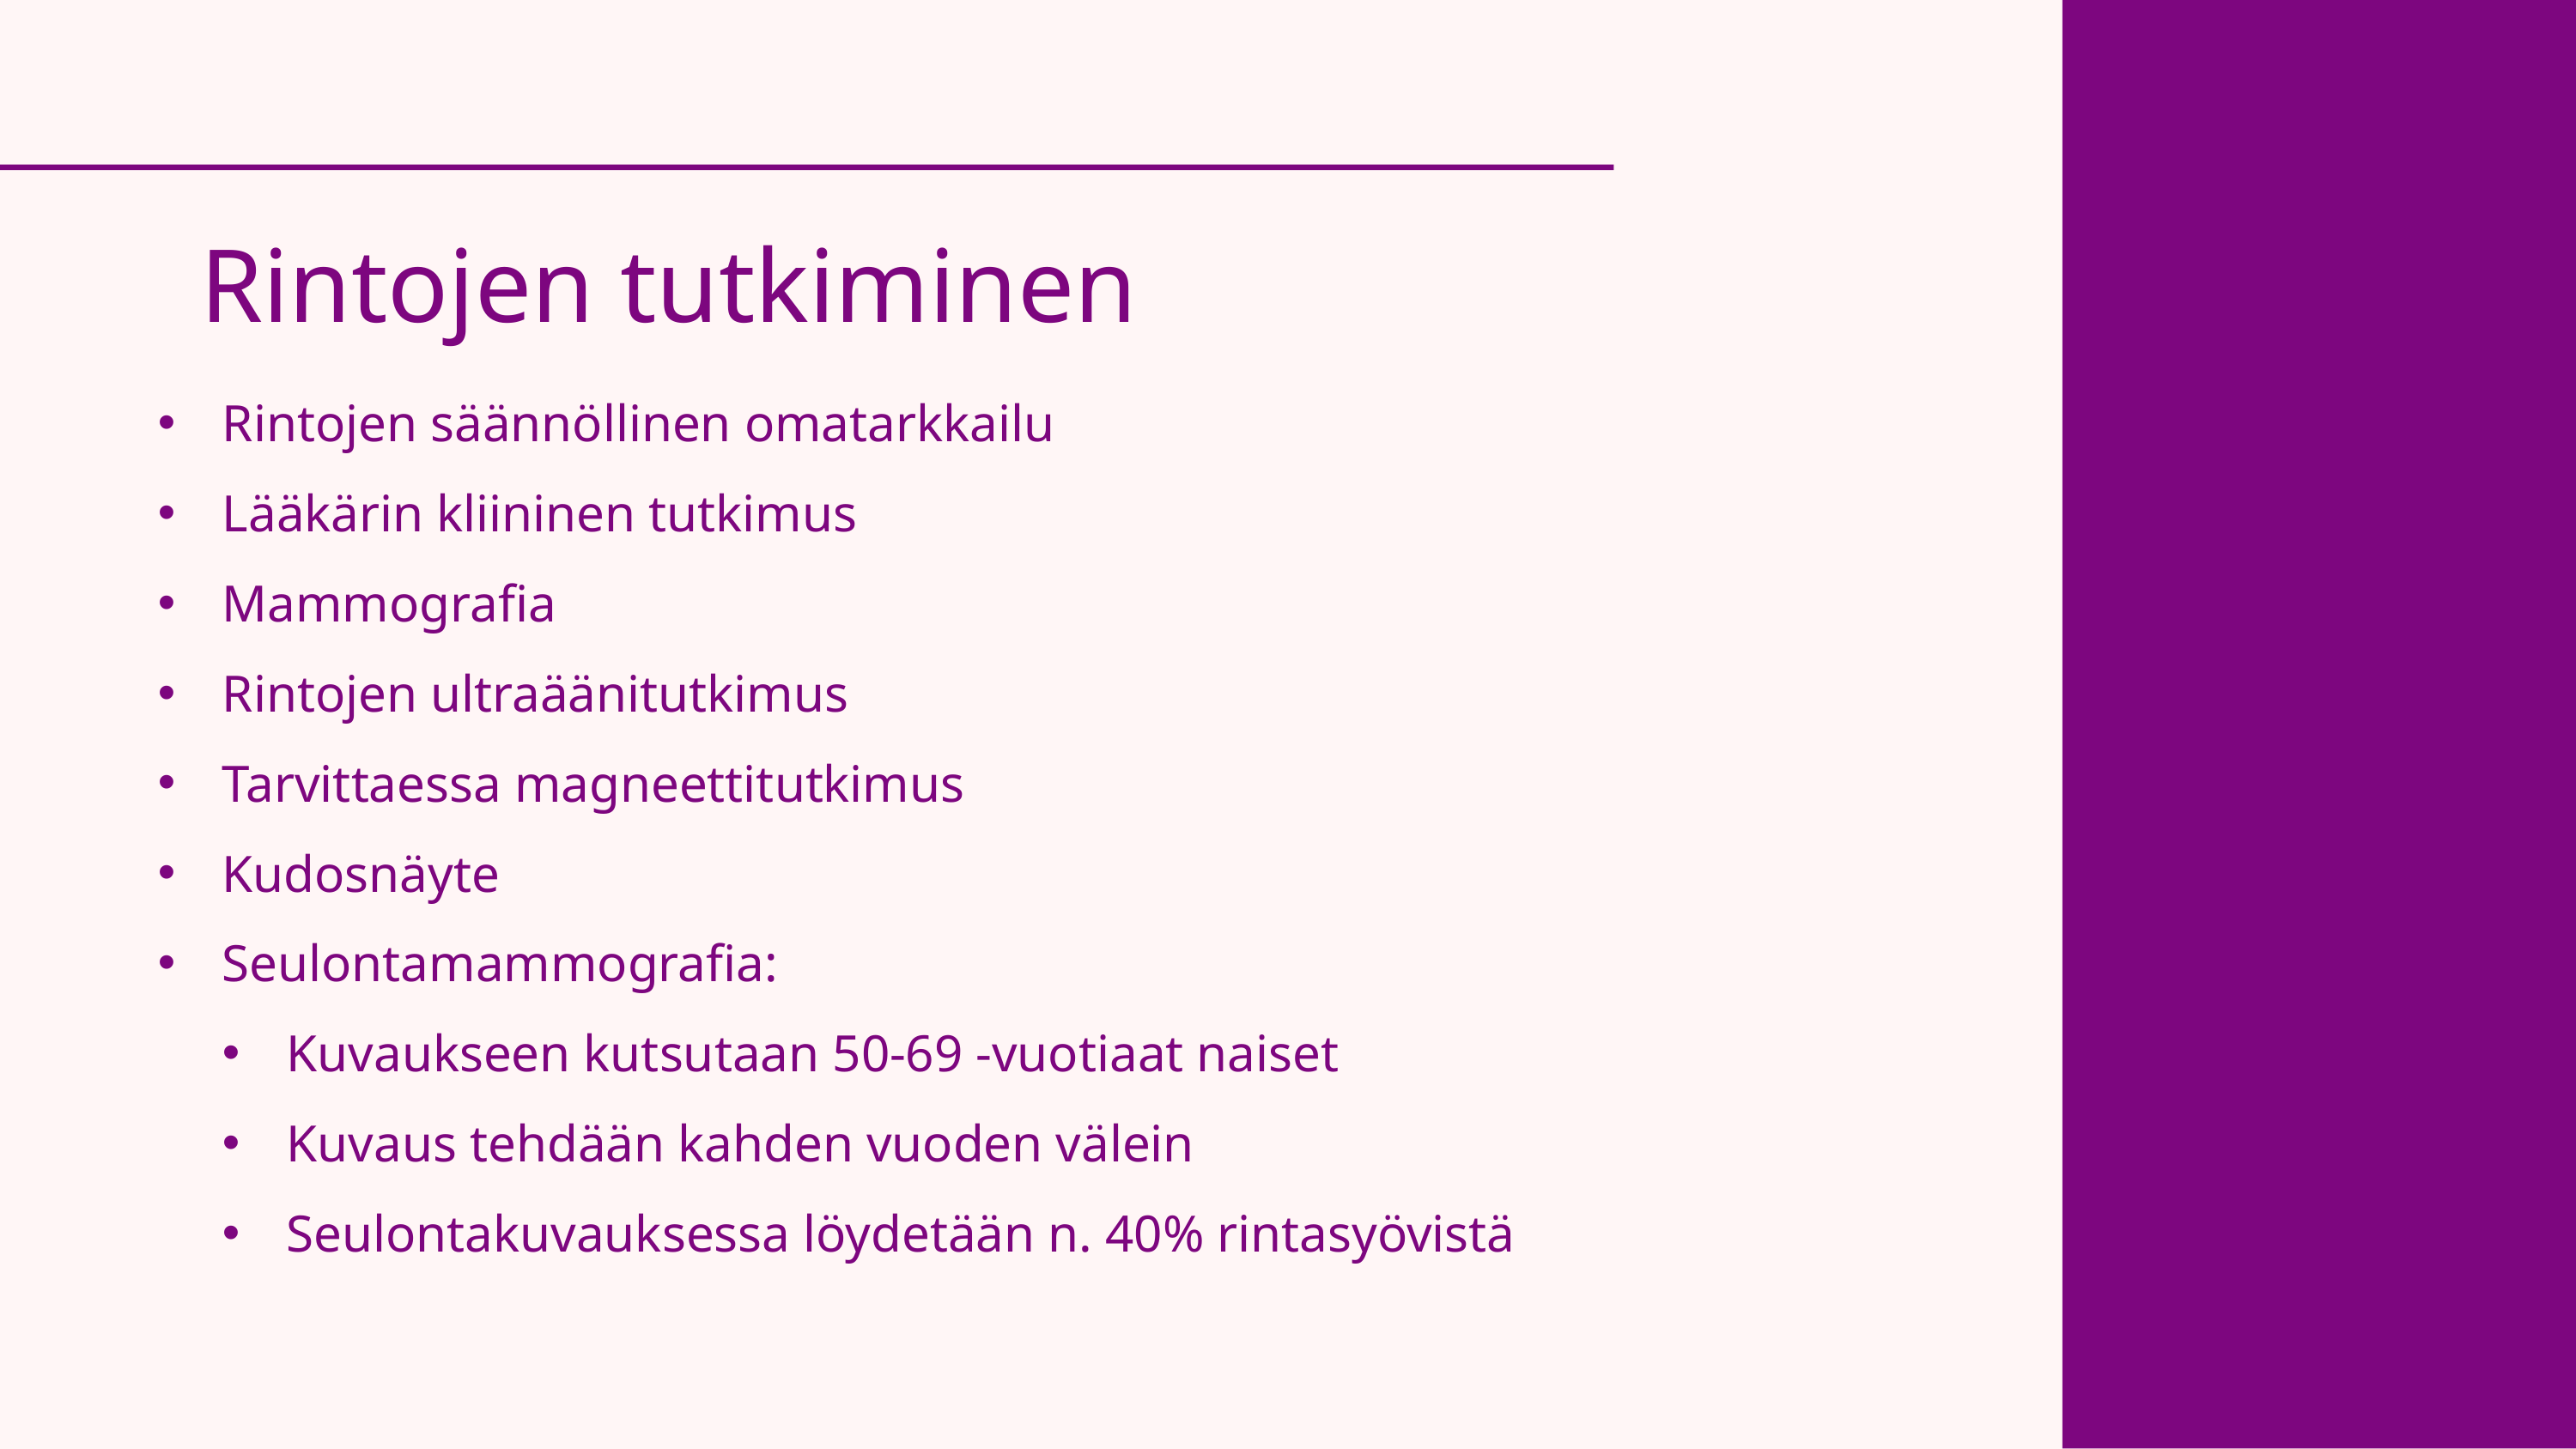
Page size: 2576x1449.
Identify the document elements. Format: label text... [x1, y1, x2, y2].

text_box Rintojen tutkiminen [144, 201, 1194, 343]
text_box Rintojen säännöllinen omatarkkailu Lääkärin kliininen tutkimus Mammografia Rintojen ultraäänitutkimus Tarvittaessa magneettitutkimus Kudosnäyte Seulontamammografia: Kuvaukseen kutsutaan 50-69 -vuotiaat naiset Kuvaus tehdään kahden vuoden välein Seulontakuvauksessa löydetään n. 40% rintasyövistä [158, 361, 1967, 1411]
text_box [0, 164, 1614, 171]
text_box [2062, 0, 2576, 1449]
